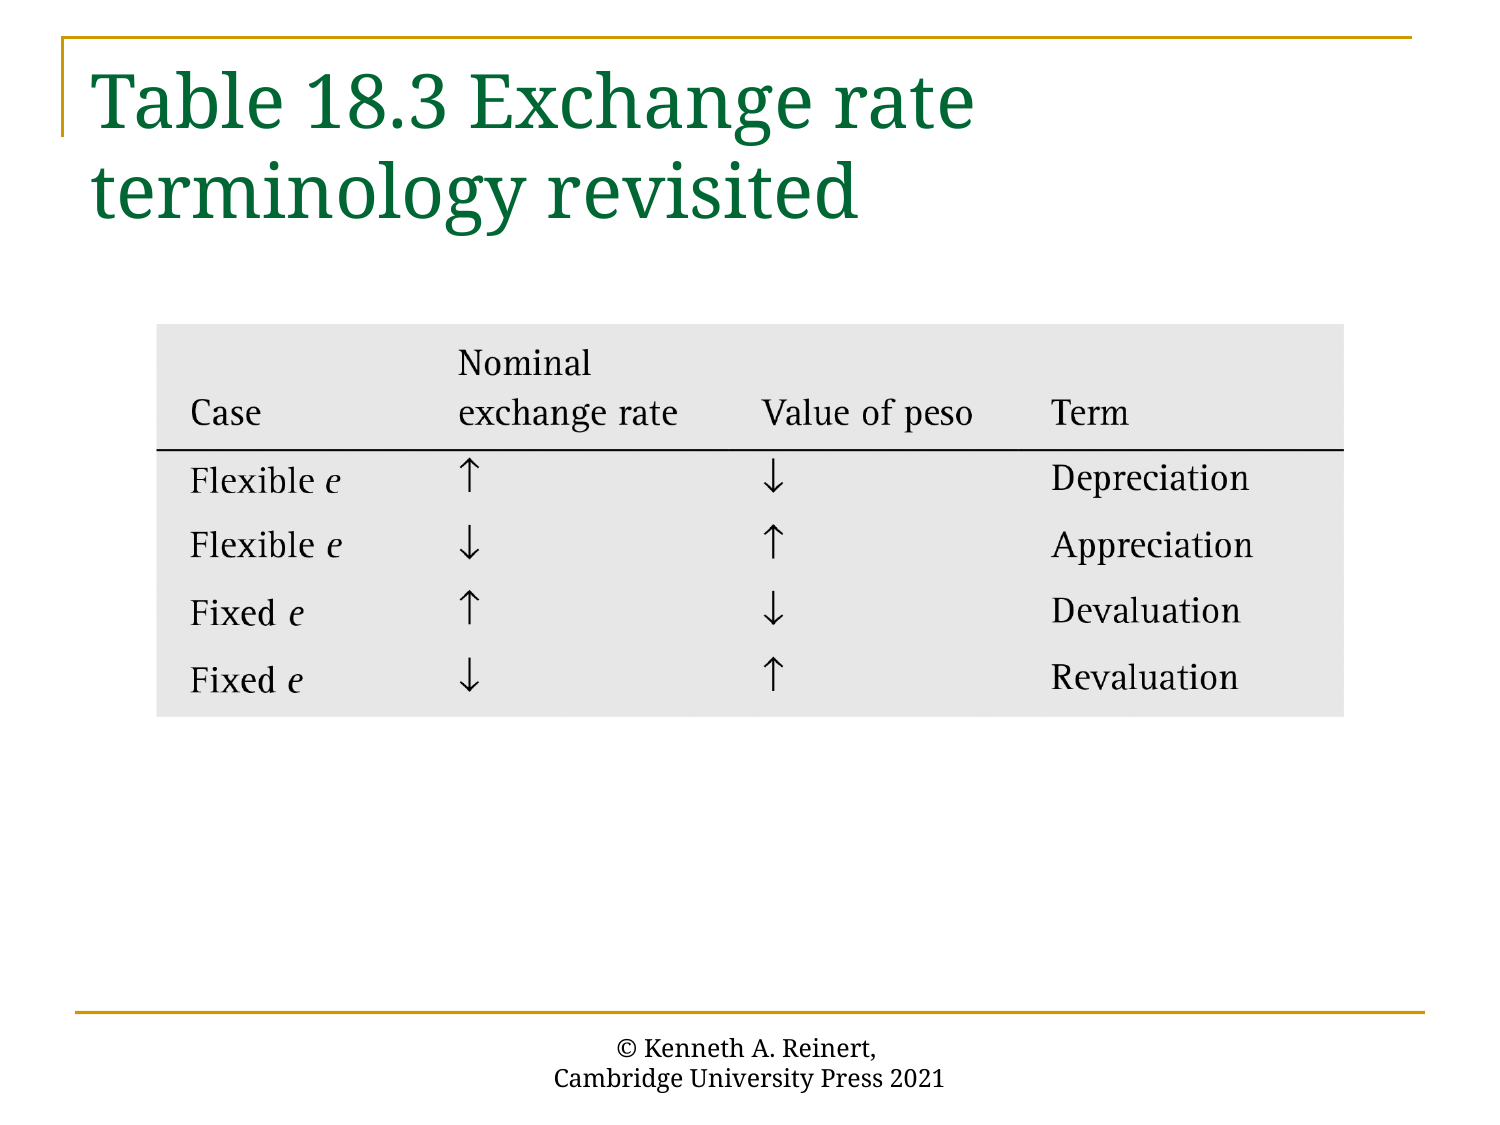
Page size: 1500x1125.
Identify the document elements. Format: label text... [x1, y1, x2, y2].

footer © Kenneth A. Reinert, Cambridge University Press 2021 [512, 1024, 988, 1101]
title Table 18.3 Exchange rate terminology revisited [74, 45, 1426, 233]
picture [155, 324, 1344, 718]
